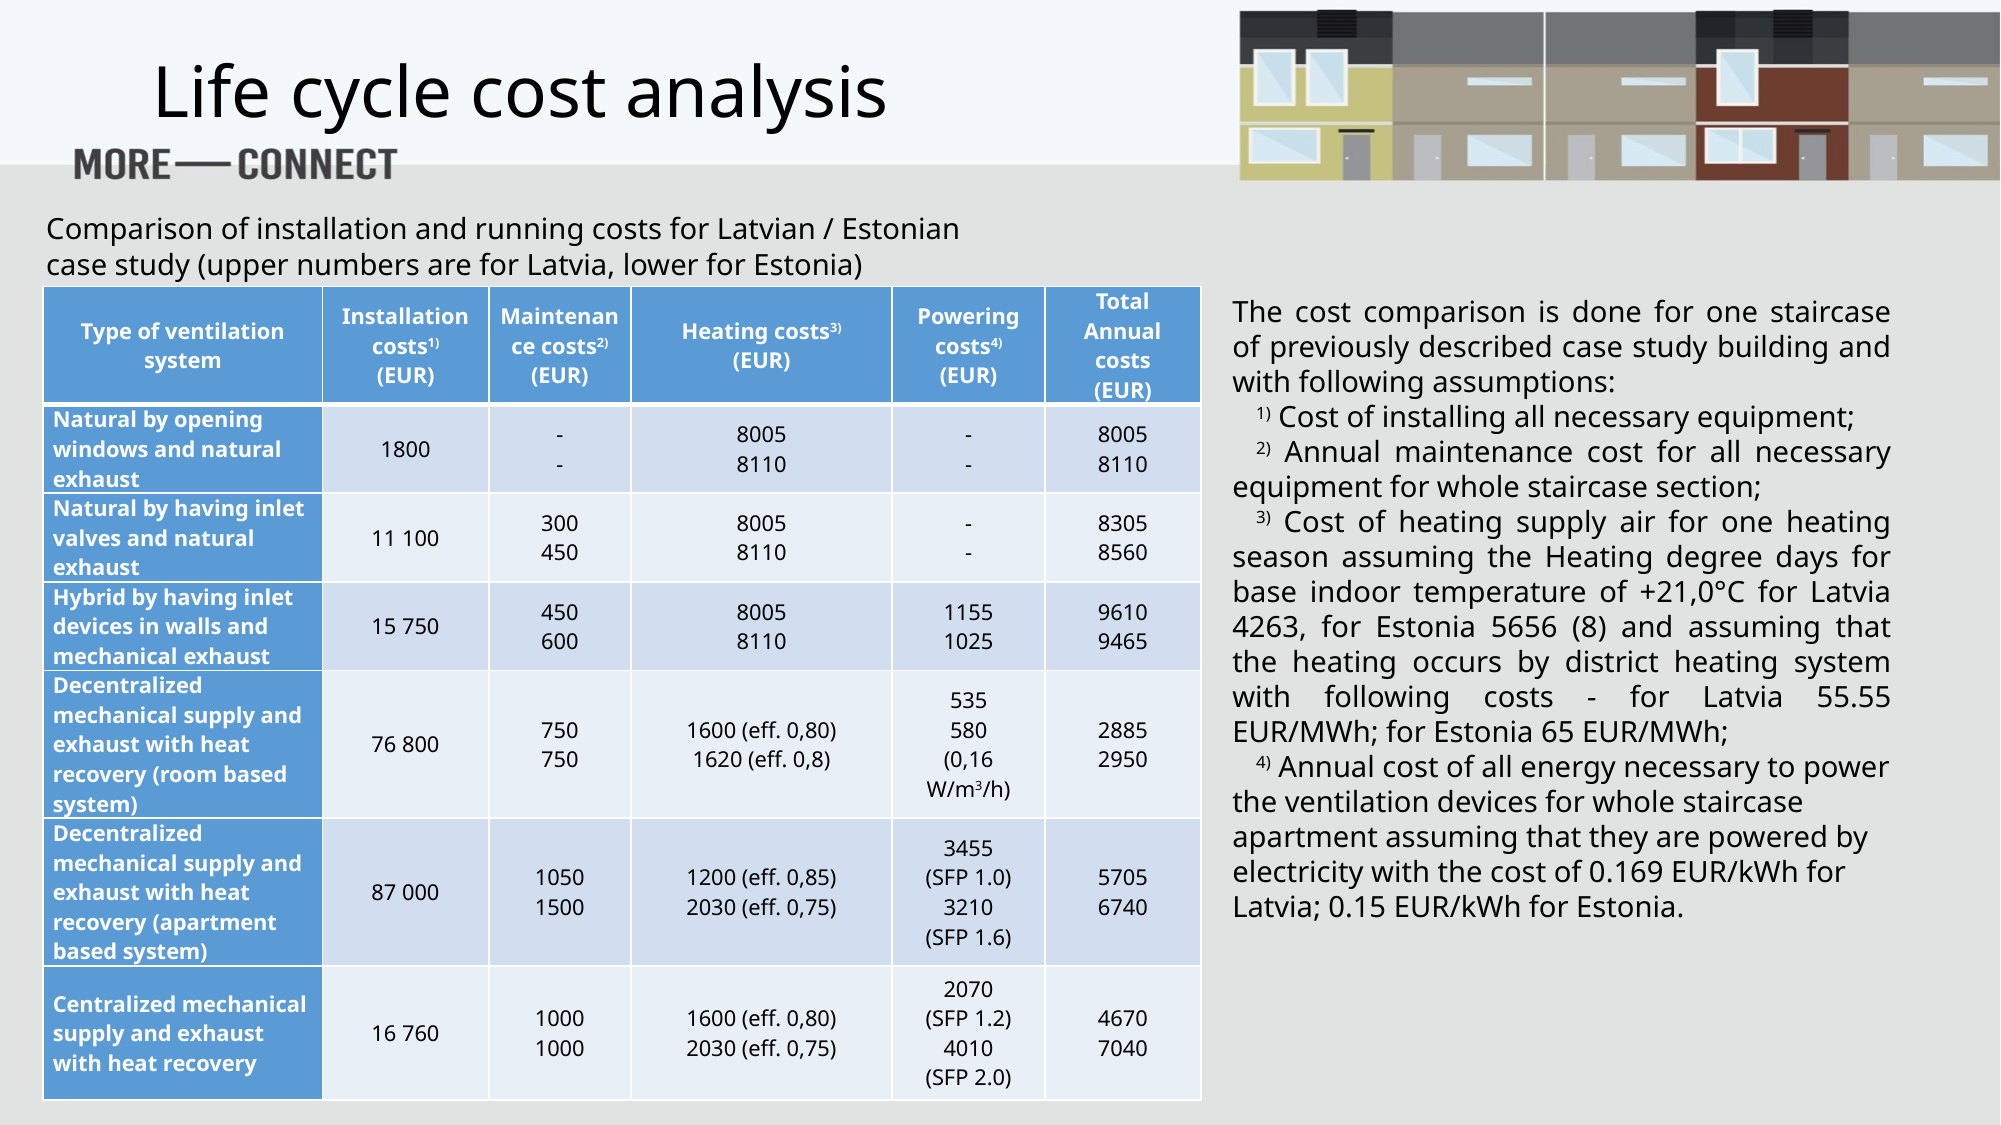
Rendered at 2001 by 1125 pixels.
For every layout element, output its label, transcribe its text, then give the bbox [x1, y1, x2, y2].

table_cell 5705 6740 [1046, 819, 1200, 965]
table_cell 76 800 [323, 671, 488, 817]
table_cell - - [490, 407, 630, 492]
table_cell 2885 2950 [1046, 671, 1200, 817]
table_header Installation costs1) (EUR) [323, 289, 488, 402]
table_cell 8005 8110 [632, 407, 891, 492]
table_cell 87 000 [323, 819, 488, 965]
table_cell 535 580 (0,16 W/m3/h) [893, 671, 1044, 817]
table_header Powering costs4) (EUR) [893, 287, 1044, 402]
table_cell 300 450 [490, 494, 630, 581]
table_cell 15 750 [323, 583, 488, 670]
table_cell Hybrid by having inlet devices in walls and mechanical exhaust [44, 583, 322, 670]
table_cell 8005 8110 [1046, 407, 1200, 492]
table_cell 11 100 [323, 494, 488, 581]
table_cell 16 760 [323, 967, 488, 1099]
text_box The cost comparison is done for one staircase of previously described case study building and with following assumptions: 1) Cost of installing all necessary equipment; 2) Annual maintenance cost for all necessary equipment for whole staircase section; 3) Cost of heating supply air for one heating season assuming the Heating degree days for base indoor temperature of +21,0°C for Latvia 4263, for Estonia 5656 (8) and assuming that the heating occurs by district heating system with following costs - for Latvia 55.55 EUR/MWh; for Estonia 65 EUR/MWh; 4) Annual cost of all energy necessary to power the ventilation devices for whole staircase apartment assuming that they are powered by electricity with the cost of 0.169 EUR/kWh for Latvia; 0.15 EUR/kWh for Estonia. [1217, 286, 1907, 931]
table_cell Natural by opening windows and natural exhaust [44, 407, 322, 492]
table_header Heating costs3) (EUR) [632, 289, 891, 402]
table_cell 1800 [323, 407, 488, 492]
table_cell 750 750 [490, 671, 630, 817]
footer [662, 1042, 1338, 1103]
table_cell 8305 8560 [1046, 494, 1200, 581]
table_cell 3455 (SFP 1.0) 3210 (SFP 1.6) [893, 819, 1044, 965]
table_cell 1000 1000 [490, 967, 630, 1099]
table_cell Decentralized mechanical supply and exhaust with heat recovery (apartment based system) [44, 819, 322, 965]
table_cell 1600 (eff. 0,80) 2030 (eff. 0,75) [632, 967, 891, 1099]
table_cell 1155 1025 [893, 583, 1044, 670]
table_cell 1050 1500 [490, 819, 630, 965]
table_cell Decentralized mechanical supply and exhaust with heat recovery (room based system) [44, 671, 322, 817]
table_cell 2070 (SFP 1.2) 4010 (SFP 2.0) [893, 967, 1044, 1099]
table_cell - - [893, 407, 1044, 492]
table_cell 4670 7040 [1046, 967, 1200, 1099]
table_header Type of ventilation system [44, 289, 322, 402]
table_header Total Annual costs (EUR) [1046, 287, 1200, 402]
table_cell Natural by having inlet valves and natural exhaust [44, 494, 322, 581]
table_cell 8005 8110 [632, 583, 891, 670]
picture [0, 0, 2001, 1125]
text_box Comparison of installation and running costs for Latvian / Estonian case study (upper numbers are for Latvia, lower for Estonia) [31, 203, 1032, 289]
table_cell 1200 (eff. 0,85) 2030 (eff. 0,75) [632, 819, 891, 965]
table_cell 8005 8110 [632, 494, 891, 581]
table_cell 9610 9465 [1046, 583, 1200, 670]
table_cell 1600 (eff. 0,80) 1620 (eff. 0,8) [632, 671, 891, 817]
table_cell - - [893, 494, 1044, 581]
title Life cycle cost analysis [137, 13, 1863, 175]
table_cell Centralized mechanical supply and exhaust with heat recovery [44, 967, 322, 1099]
table_cell 450 600 [490, 583, 630, 670]
table_header Maintenance costs2) (EUR) [490, 289, 630, 402]
